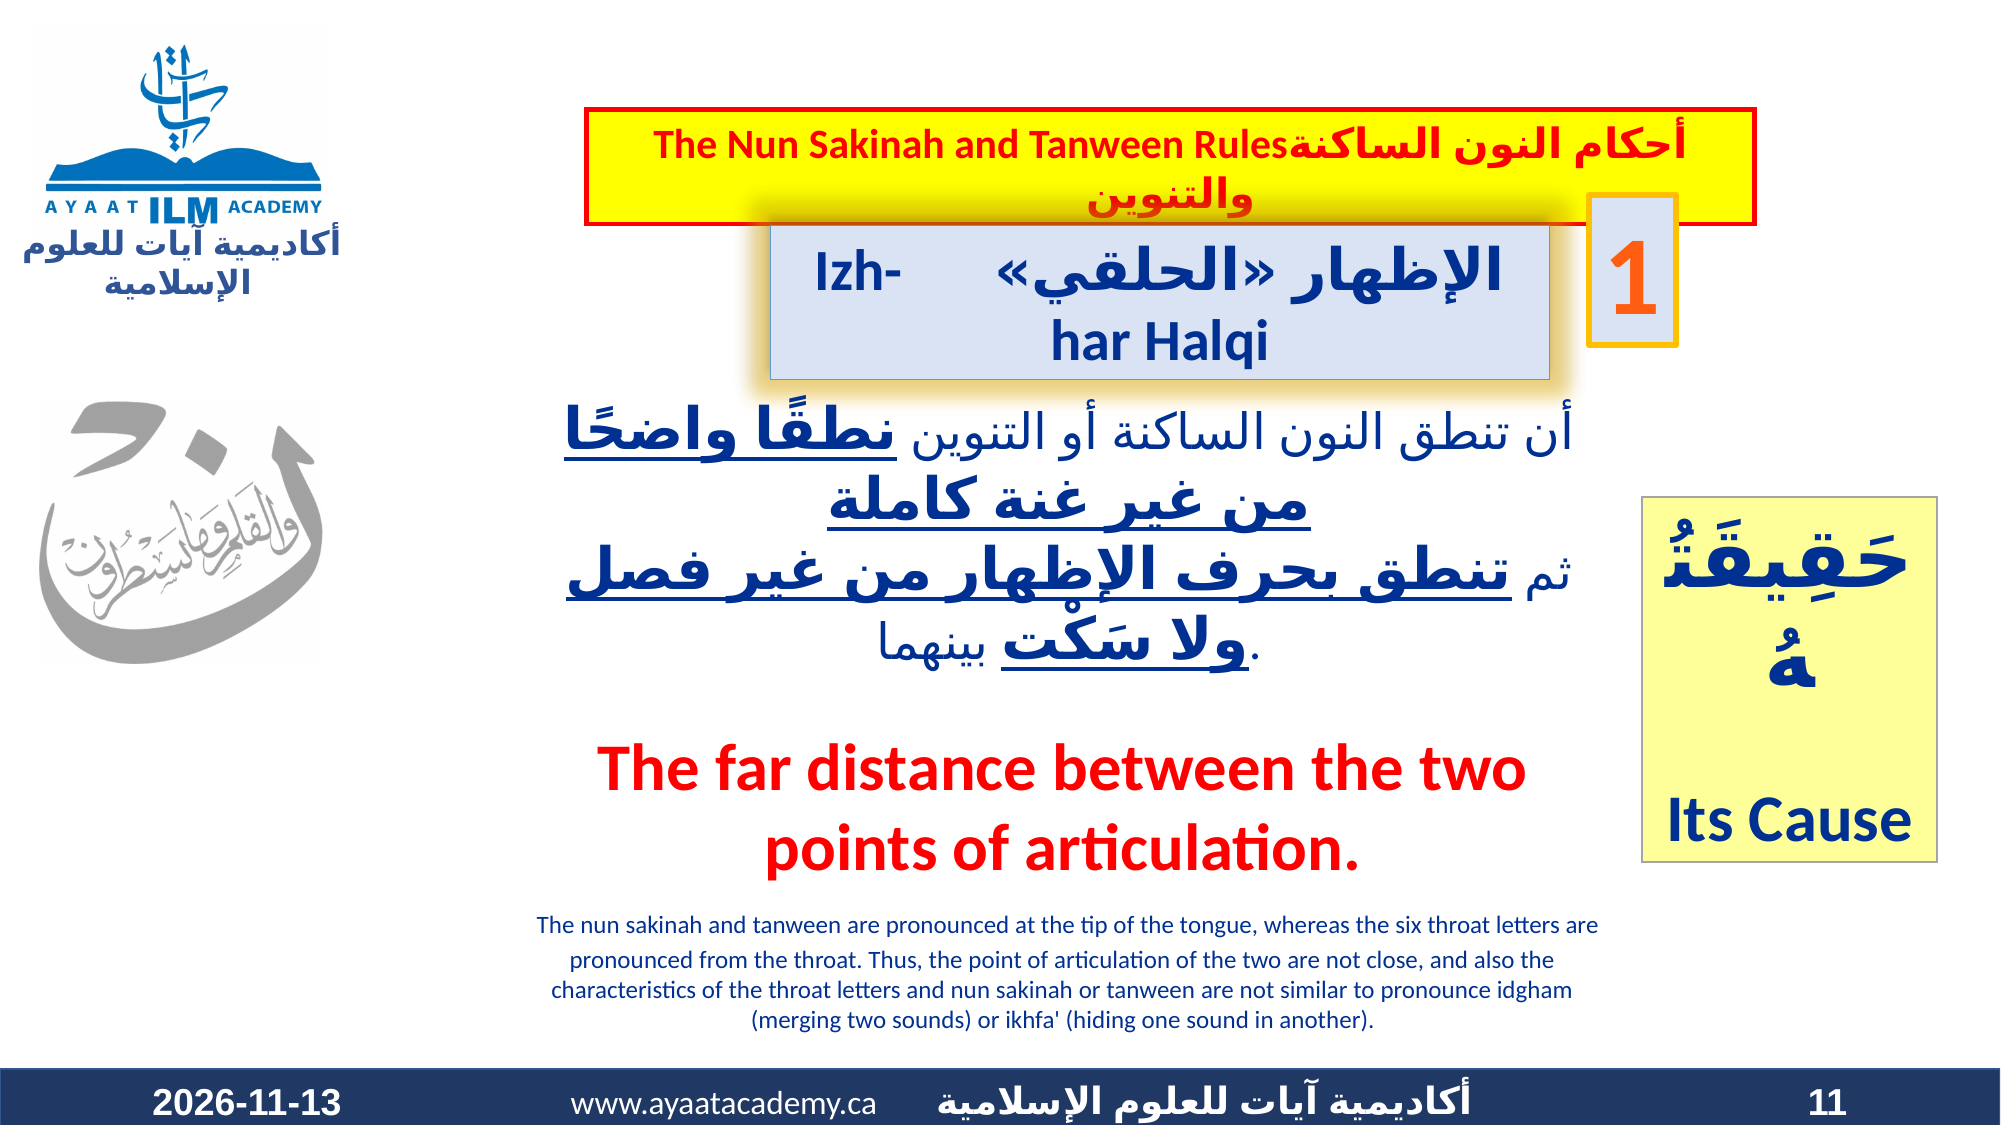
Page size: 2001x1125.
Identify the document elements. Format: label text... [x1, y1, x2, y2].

picture [32, 21, 332, 241]
slide_number 11 [1412, 1070, 1863, 1125]
text_box The far distance between the two points of articulation. The nun sakinah and tanween are pronounced at the tip of the tongue, whereas the six throat letters are pronounced from the throat. Thus, the point of articulation of the two are not close, and also the characteristics of the throat letters and nun sakinah or tanween are not similar to pronounce idgham (merging two sounds) or ikhfa' (hiding one sound in another). [496, 716, 1631, 1041]
text_box أن تنطق النون الساكنة أو التنوين نطقًا واضحًا من غير غنة كاملة ثم تنطق بحرف الإظهار من غير فصل ولا سَكْت بينهما. [507, 383, 1631, 679]
text_box الإظهار «الحلقي» Izh-har Halqi [770, 225, 1550, 380]
text_box 1 [1588, 195, 1676, 345]
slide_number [137, 1070, 588, 1125]
text_box حَقِيقَتُهُ Its Cause [1641, 496, 1938, 863]
picture [39, 400, 323, 664]
text_box The Nun Sakinah and Tanween Rulesأحكام النون الساكنة والتنوين [586, 109, 1755, 224]
